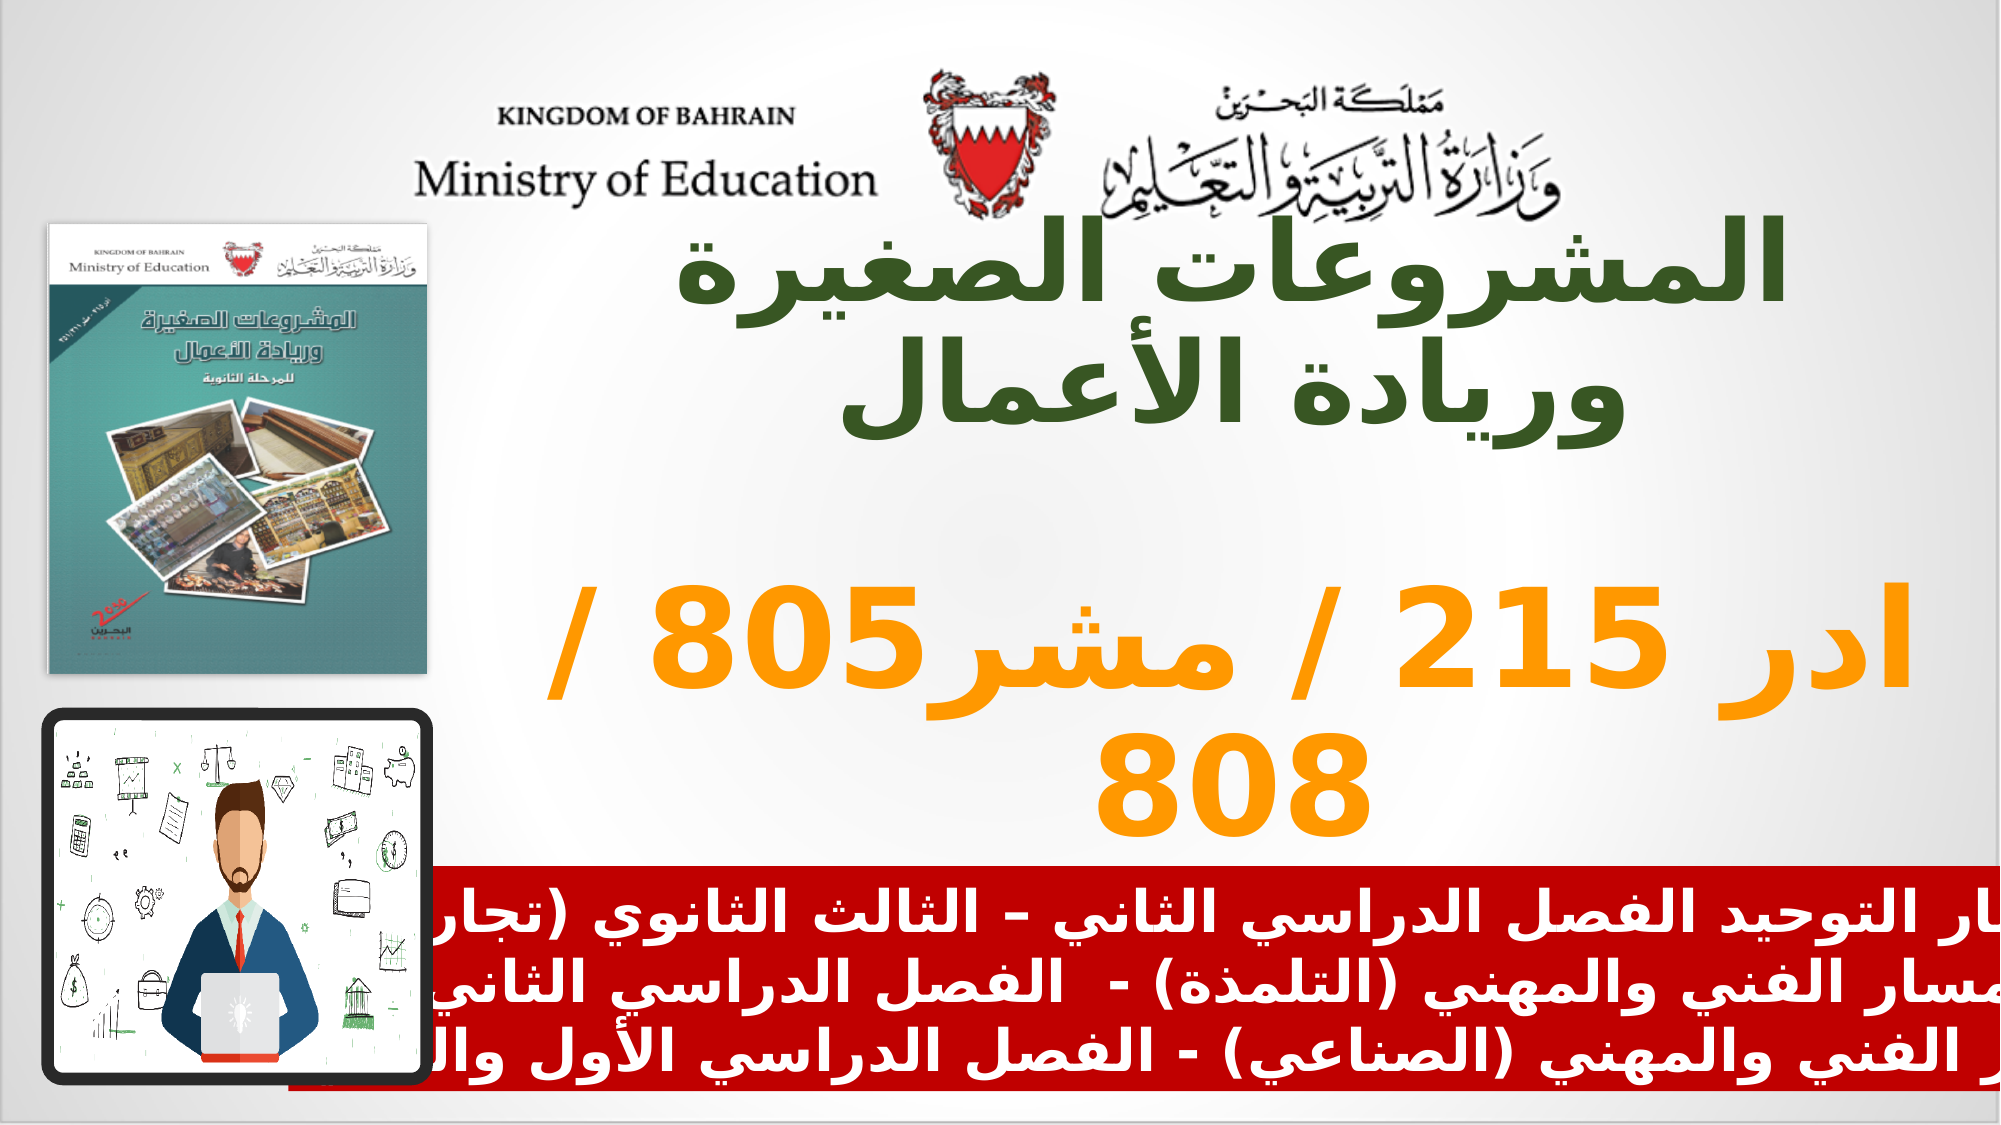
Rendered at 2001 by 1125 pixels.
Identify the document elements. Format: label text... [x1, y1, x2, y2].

picture [0, 0, 2001, 1125]
text_box مسار التوحيد الفصل الدراسي الثاني – الثالث الثانوي (تجاري) مسار الفني والمهني (التلمذة) - الفصل الدراسي الثاني مسار الفني والمهني (الصناعي) - الفصل الدراسي الأول والثاني [288, 866, 2000, 1092]
title المشروعات الصغيرة وريادة الأعمال ادر 215 / مشر805 / 808 [468, 467, 2000, 782]
